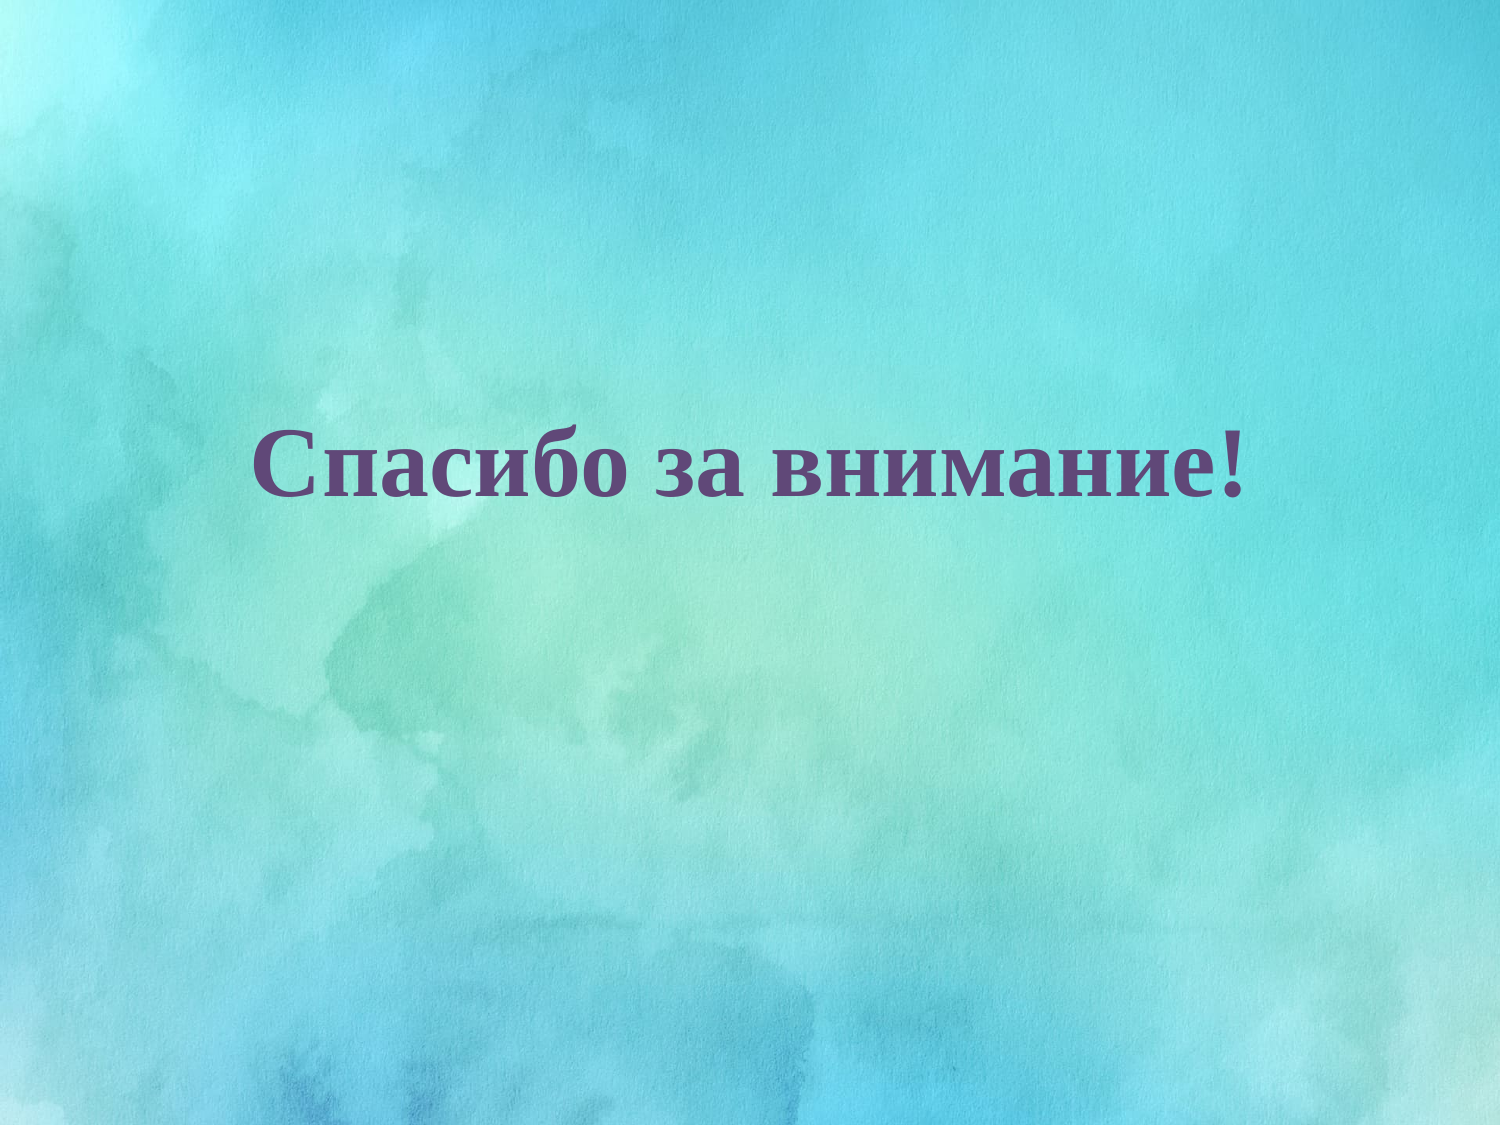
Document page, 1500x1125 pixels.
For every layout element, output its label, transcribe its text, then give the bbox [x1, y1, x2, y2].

title Спасибо за внимание! [75, 45, 1425, 868]
picture [0, 0, 1500, 1125]
